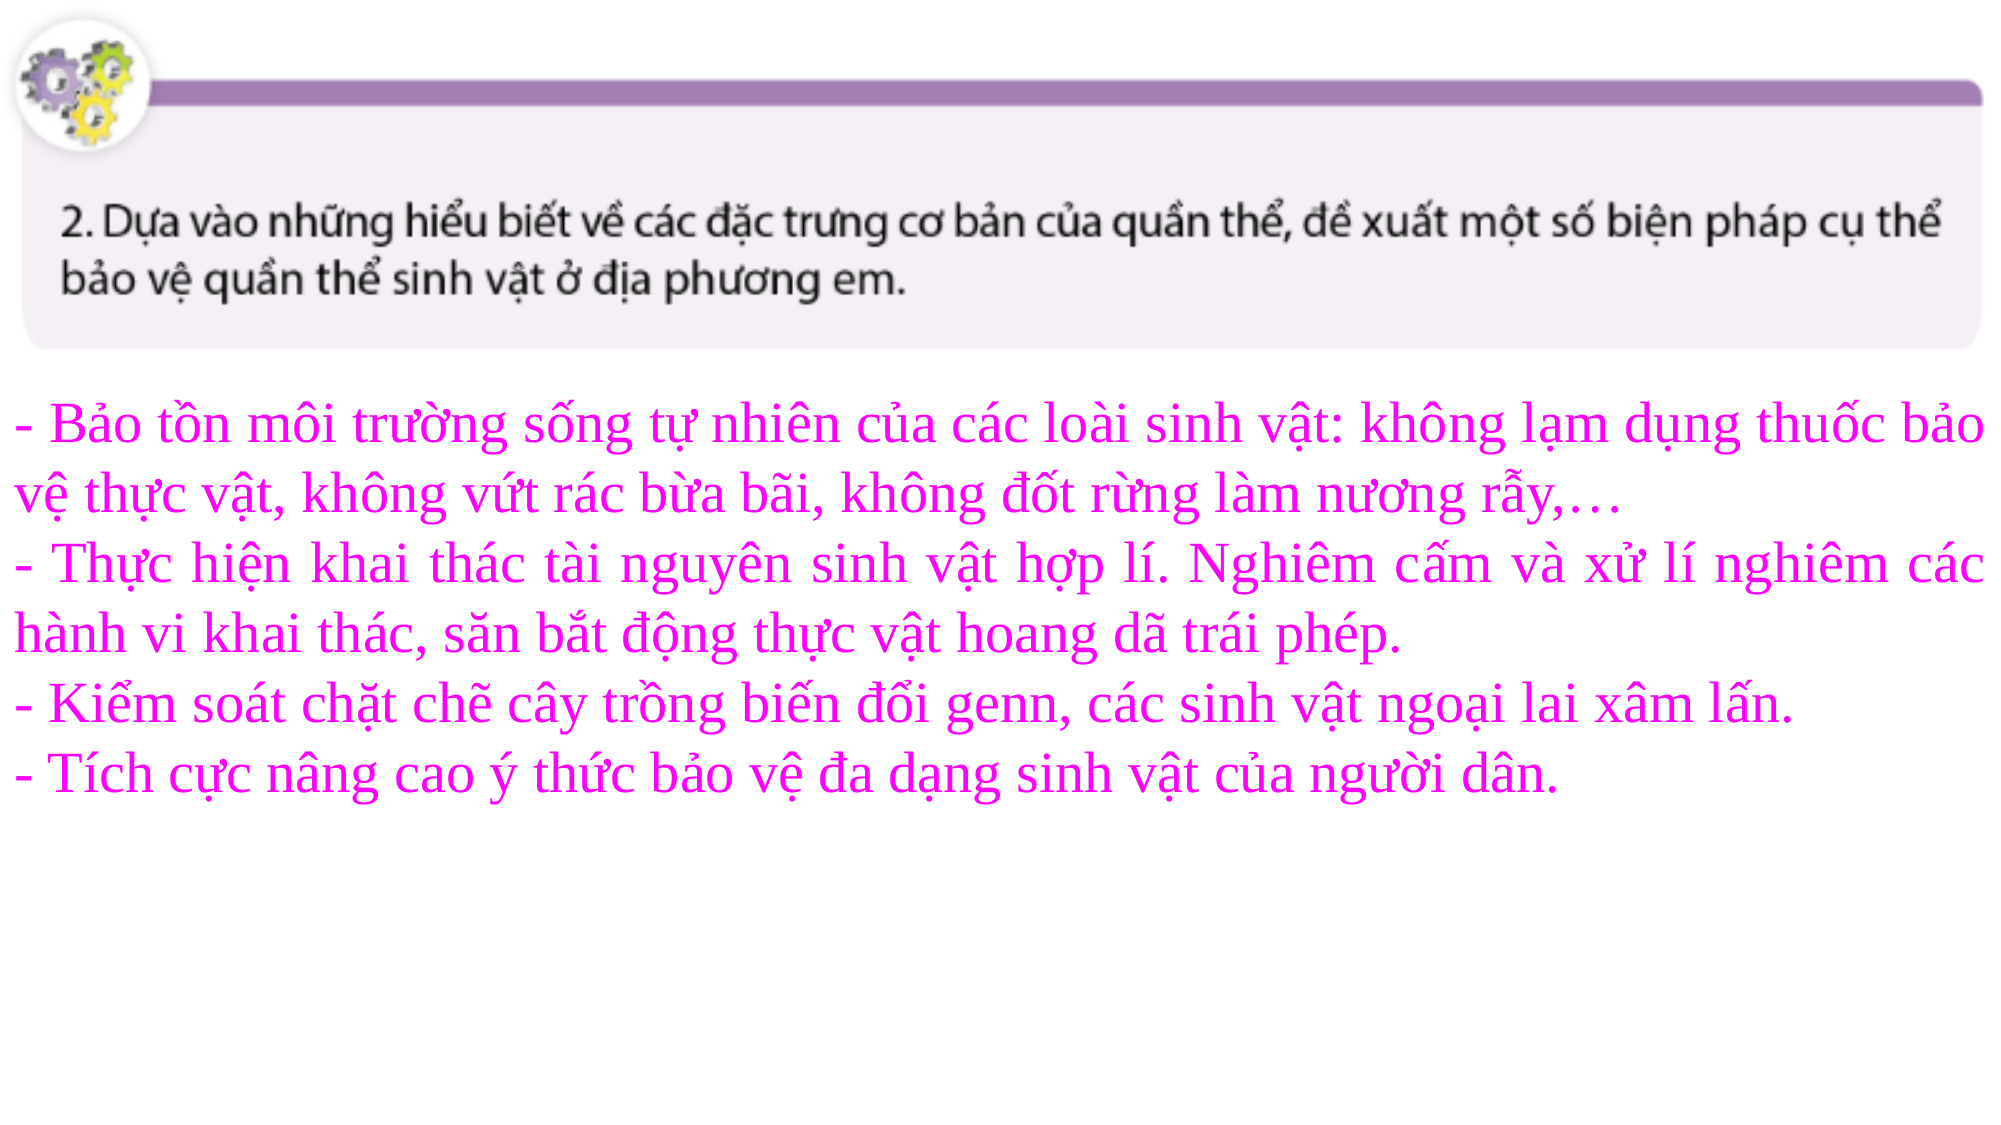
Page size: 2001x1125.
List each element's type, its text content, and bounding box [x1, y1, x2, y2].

text_box - Bảo tồn môi trường sống tự nhiên của các loài sinh vật: không lạm dụng thuốc bảo vệ thực vật, không vứt rác bừa bãi, không đốt rừng làm nương rẫy,… - Thực hiện khai thác tài nguyên sinh vật hợp lí. Nghiêm cấm và xử lí nghiêm các hành vi khai thác, săn bắt động thực vật hoang dã trái phép. - Kiểm soát chặt chẽ cây trồng biến đổi genn, các sinh vật ngoại lai xâm lấn. - Tích cực nâng cao ý thức bảo vệ đa dạng sinh vật của người dân. [0, 398, 2000, 812]
picture [0, 0, 2000, 398]
